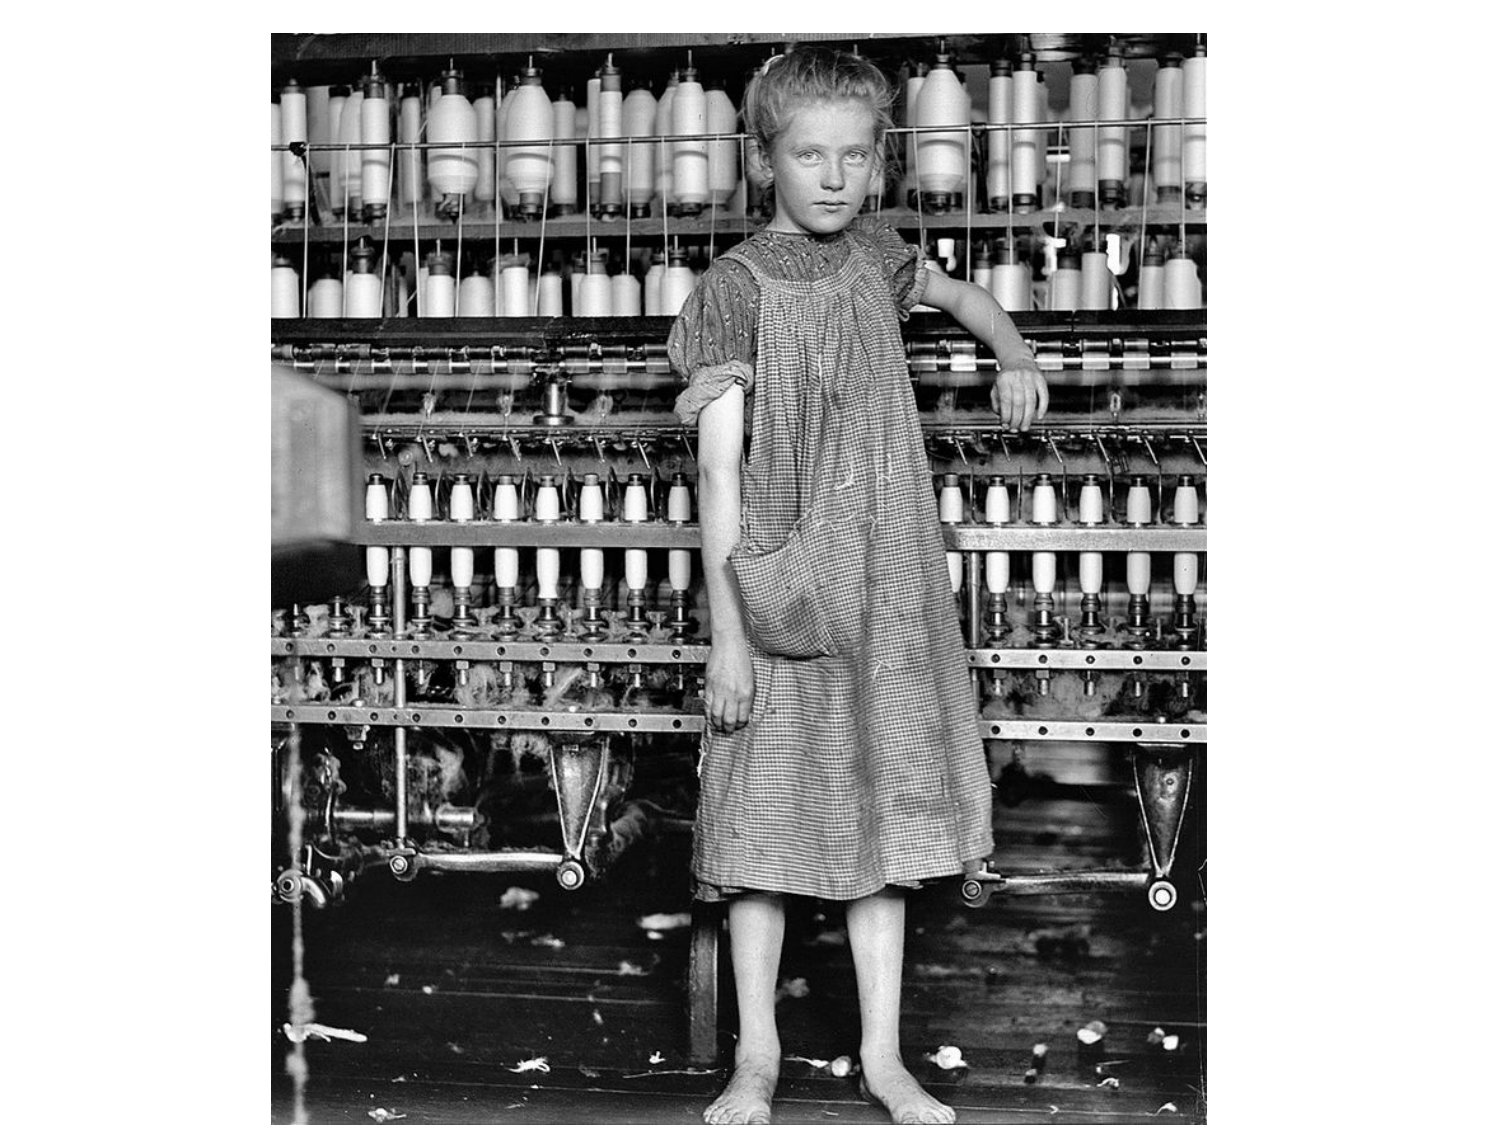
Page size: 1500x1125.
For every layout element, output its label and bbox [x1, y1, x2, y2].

picture [271, 32, 1207, 1125]
